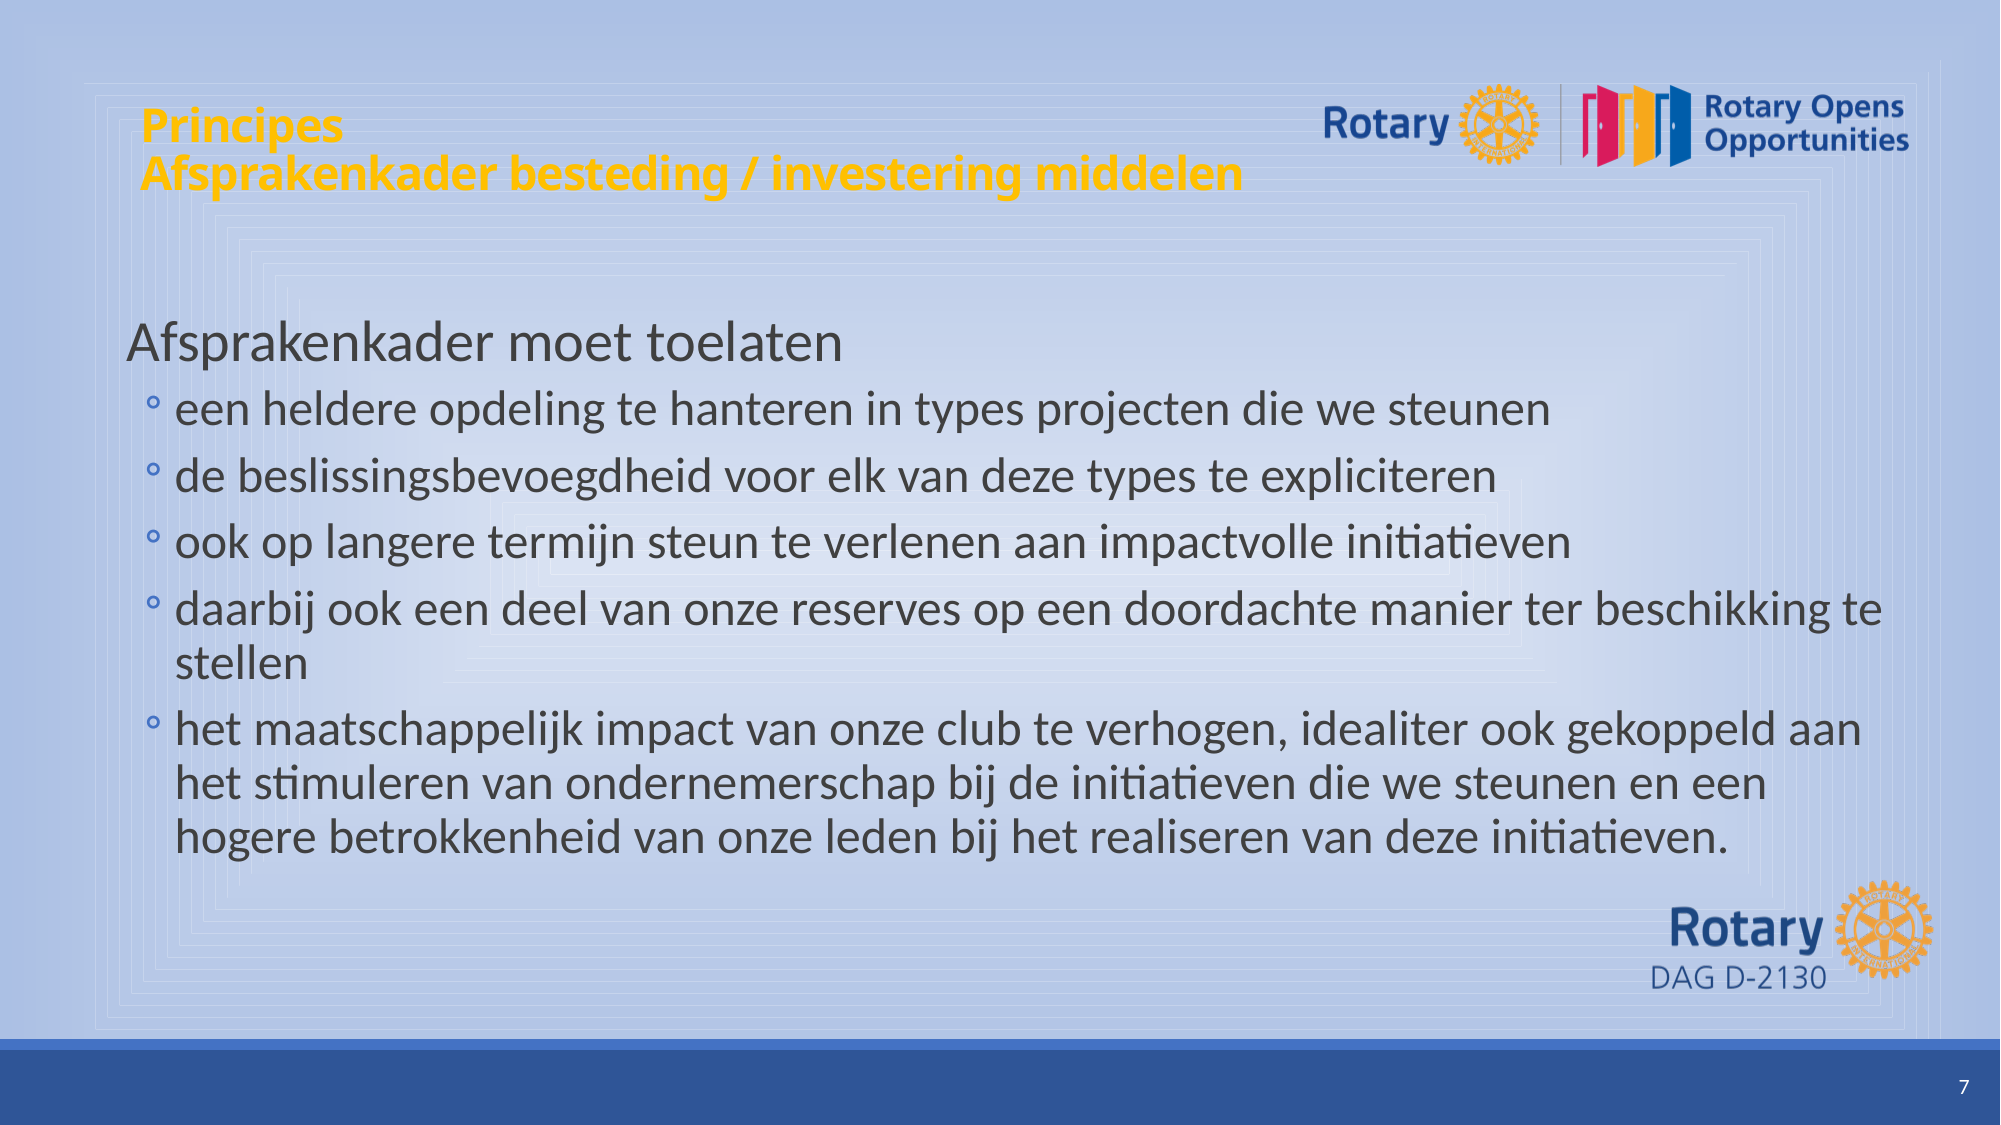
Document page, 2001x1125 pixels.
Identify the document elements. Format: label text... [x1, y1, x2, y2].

list Afsprakenkader moet toelaten een heldere opdeling te hanteren in types projecten die we steunen de beslissingsbevoegdheid voor elk van deze types te expliciteren ook op langere termijn steun te verlenen aan impactvolle initiatieven daarbij ook een deel van onze reserves op een doordachte manier ter beschikking te stellen het maatschappelijk impact van onze club te verhogen, idealiter ook gekoppeld aan het stimuleren van ondernemerschap bij de initiatieven die we steunen en een hogere betrokkenheid van onze leden bij het realiseren van deze initiatieven. [111, 204, 1896, 1019]
title Principes Afsprakenkader besteding / investering middelen [124, 97, 1909, 312]
picture [1323, 807, 1971, 1065]
slide_number 7 [1769, 1055, 1985, 1116]
picture [1323, 83, 1910, 168]
